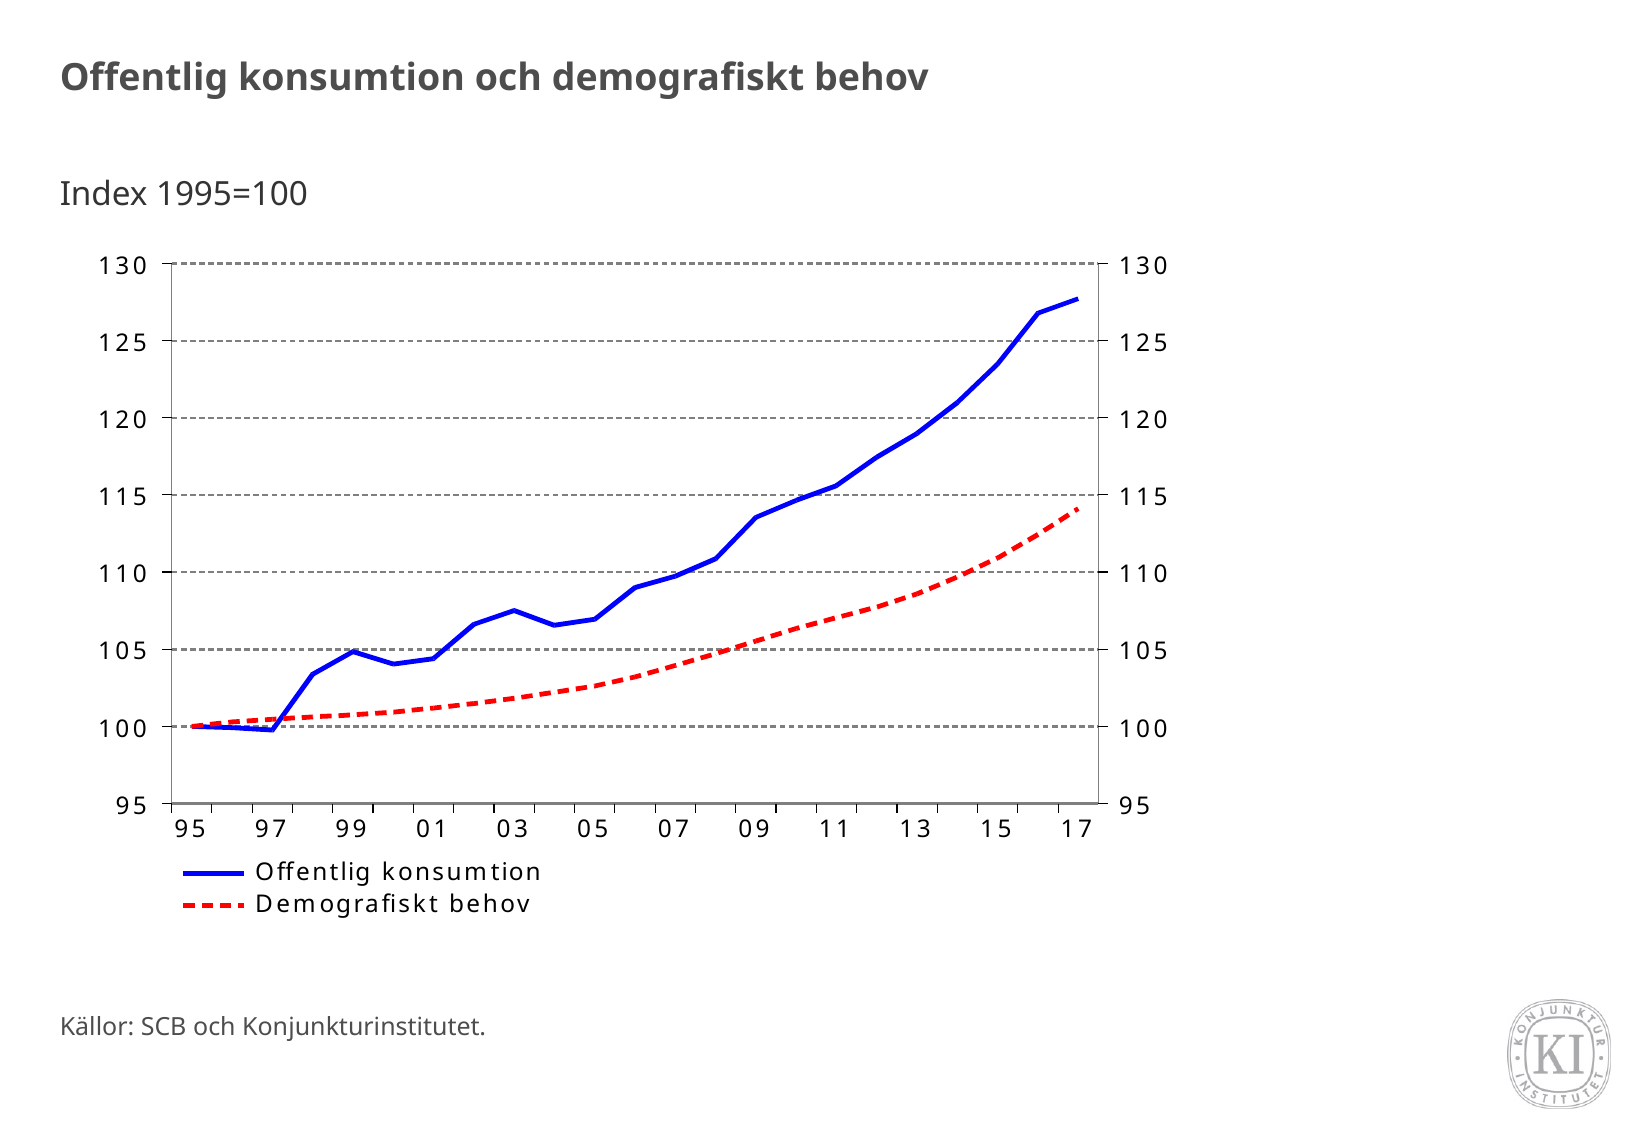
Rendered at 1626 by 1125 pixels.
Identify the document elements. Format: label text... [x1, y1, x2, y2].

list Index 1995=100 [44, 125, 1545, 220]
title Offentlig konsumtion och demografiskt behov [44, 45, 1545, 114]
picture [1507, 999, 1611, 1109]
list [59, 228, 1207, 946]
subtitle Källor: SCB och Konjunkturinstitutet. [44, 1003, 1474, 1106]
